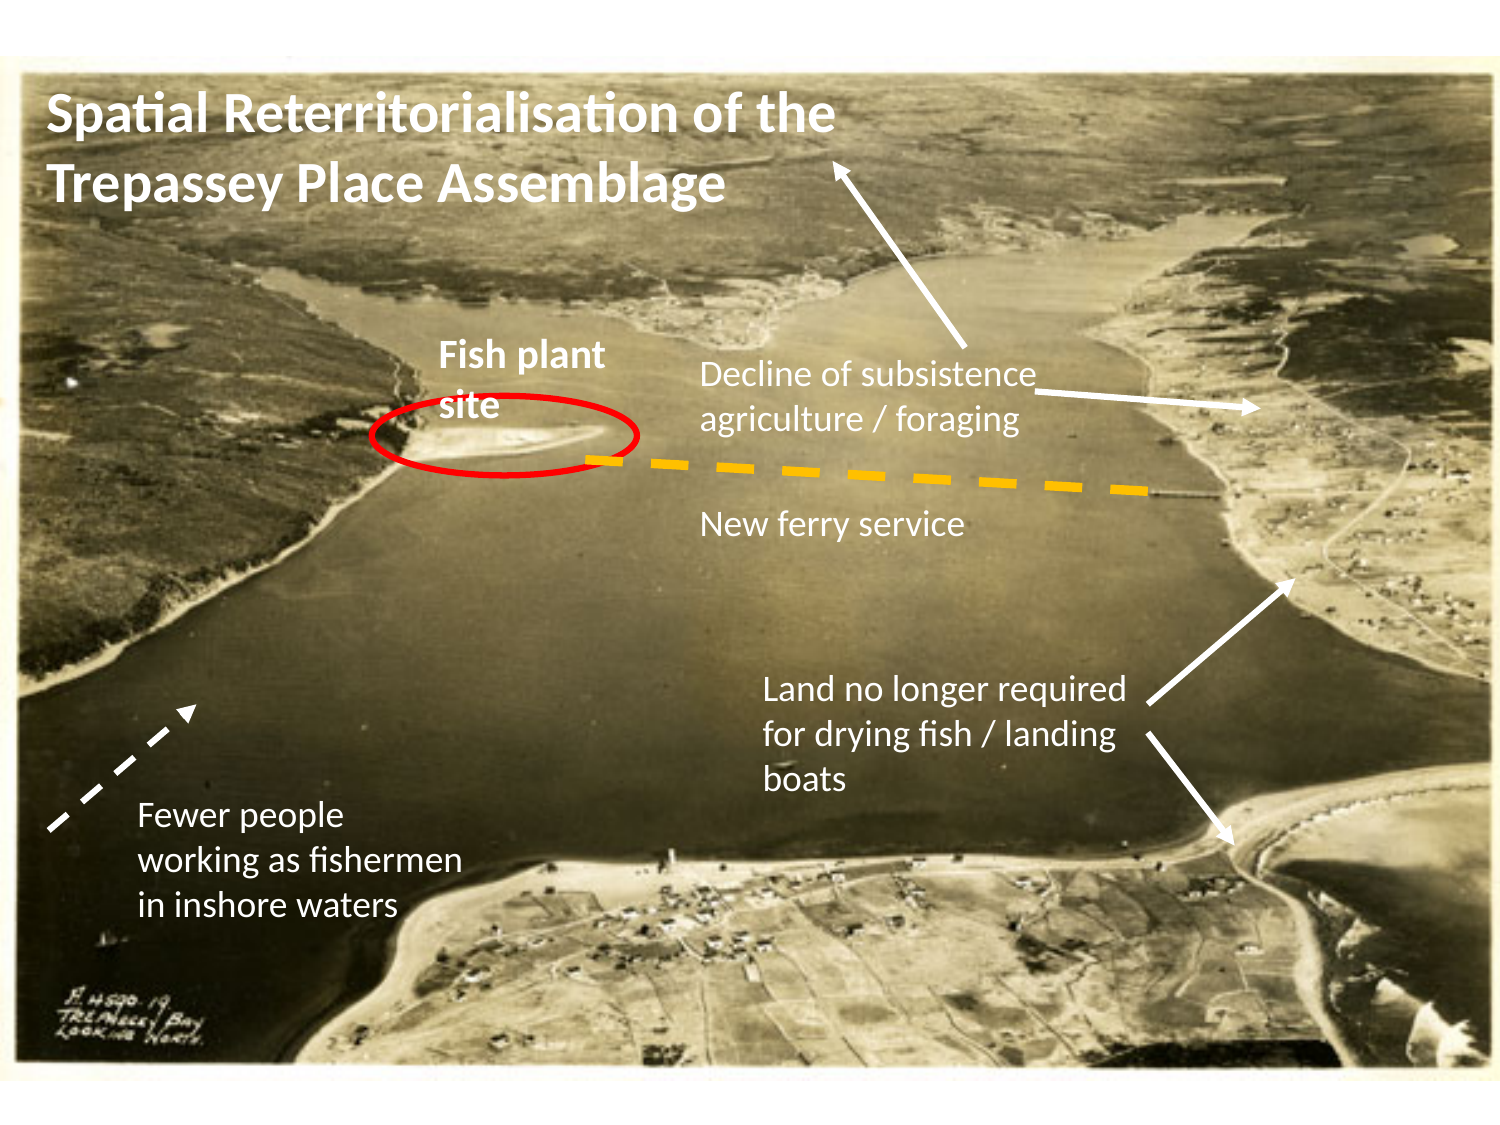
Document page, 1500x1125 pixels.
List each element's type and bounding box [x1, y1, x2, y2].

text_box [0, 56, 1500, 1081]
